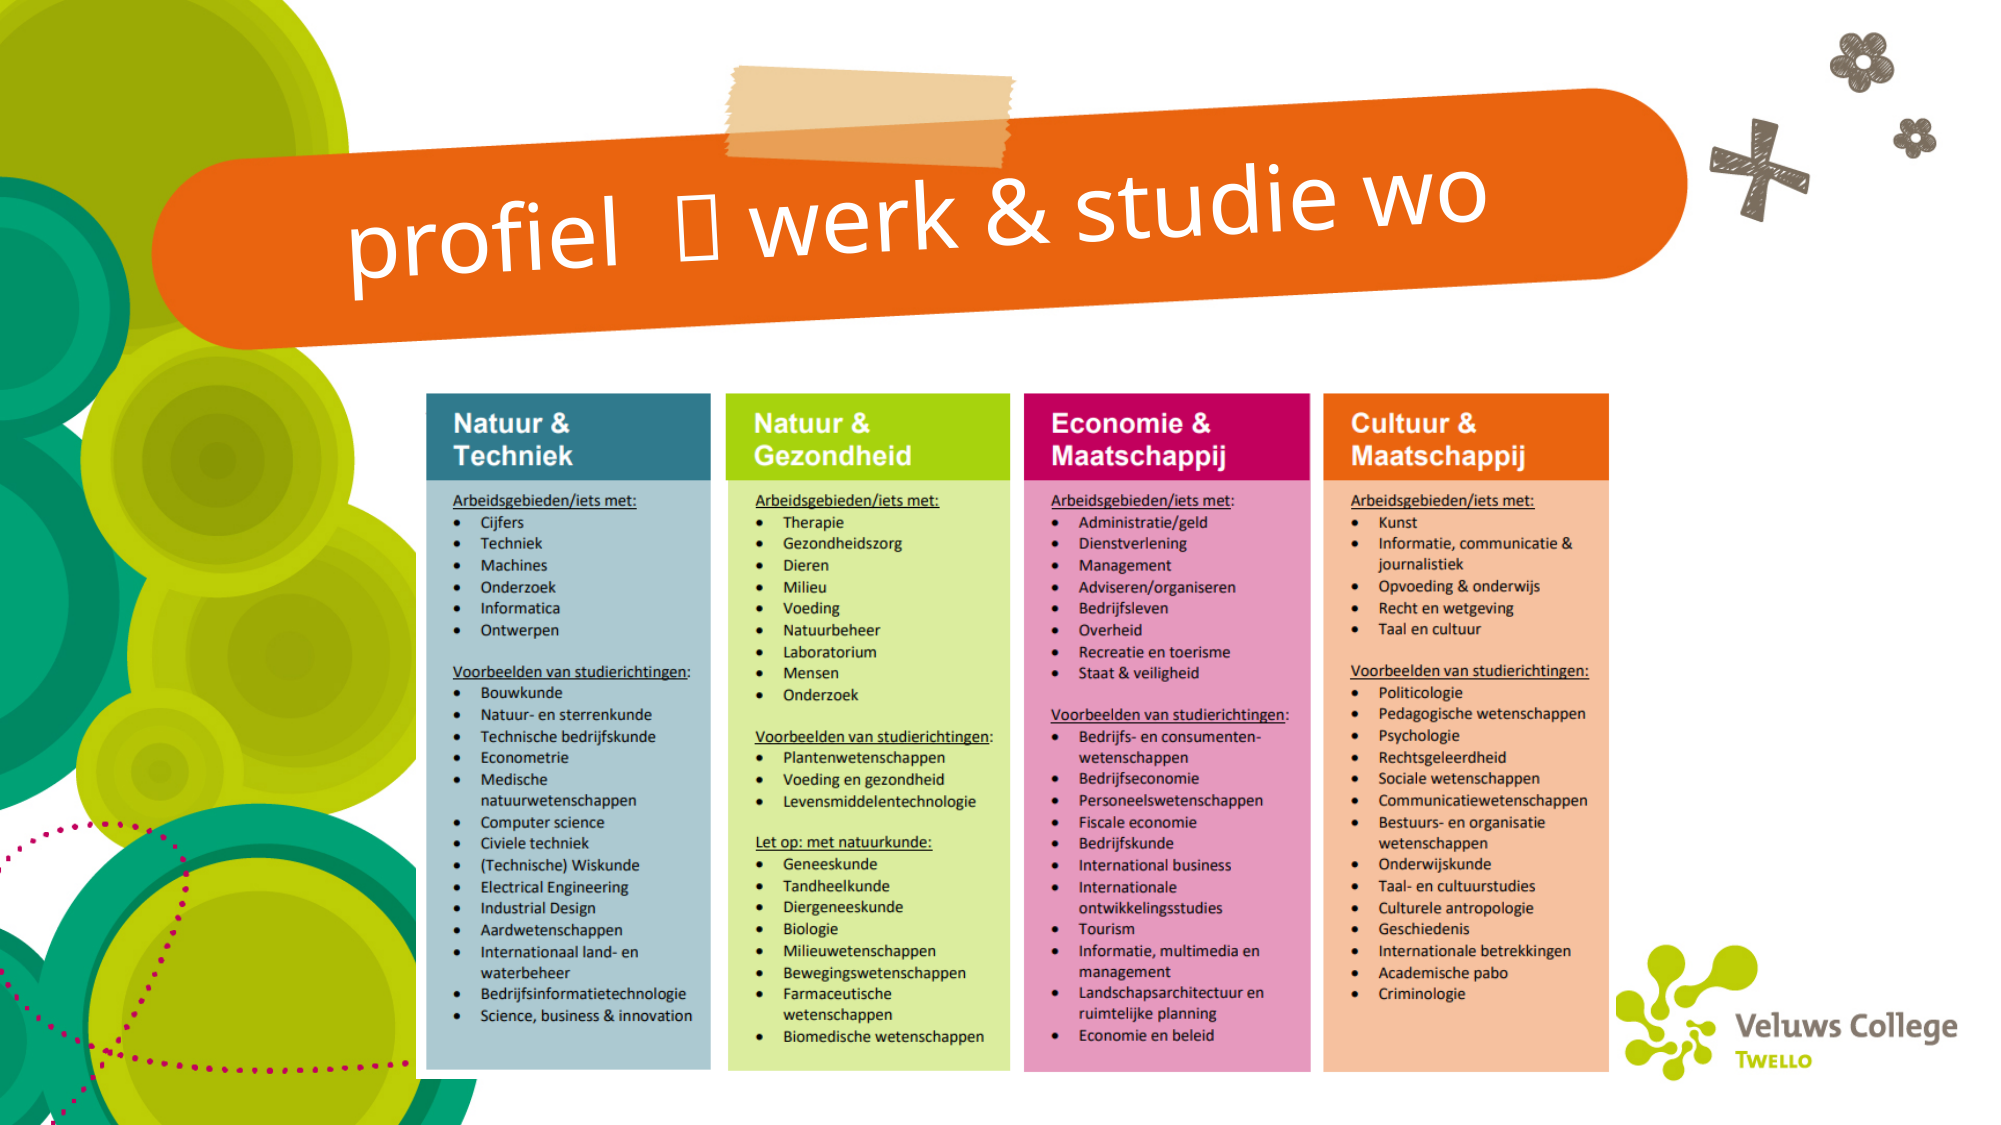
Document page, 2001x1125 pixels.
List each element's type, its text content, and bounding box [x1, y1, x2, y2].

title profiel  werk & studie wo [155, 85, 1680, 355]
picture [0, 0, 2001, 1125]
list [416, 375, 1616, 1079]
